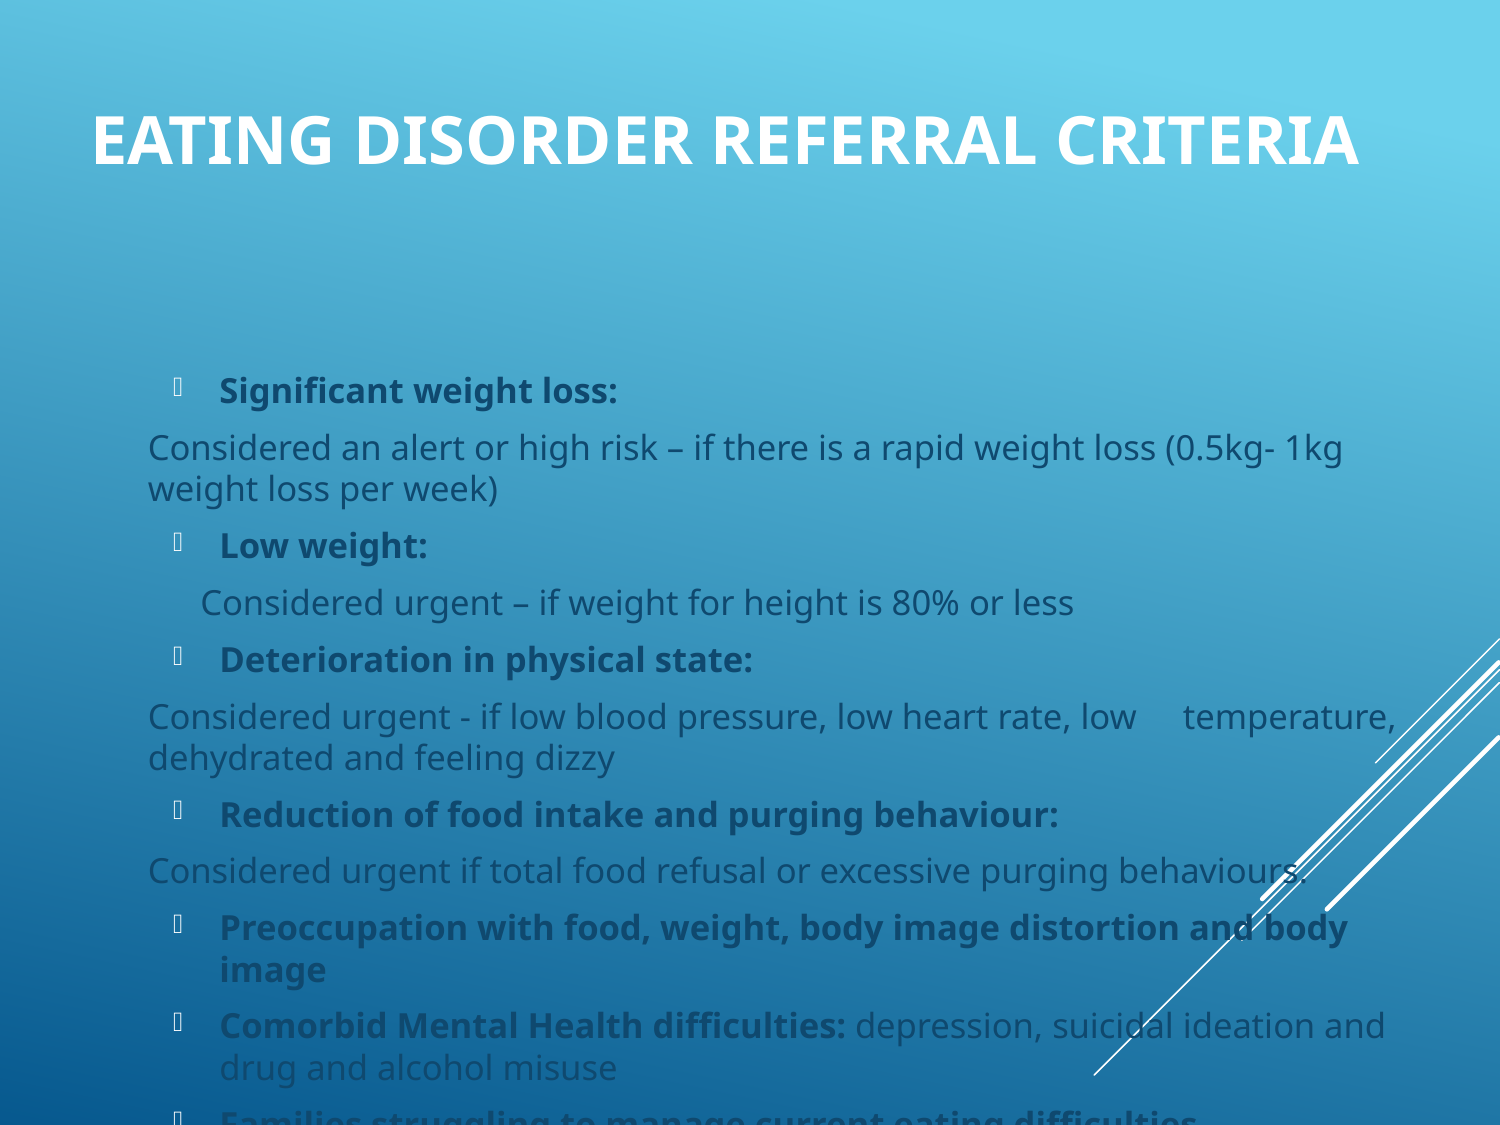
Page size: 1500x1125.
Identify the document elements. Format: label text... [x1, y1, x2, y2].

list Significant weight loss: Considered an alert or high risk – if there is a rapid weight loss (0.5kg- 1kg weight loss per week) Low weight: Considered urgent – if weight for height is 80% or less Deterioration in physical state: Considered urgent - if low blood pressure, low heart rate, low temperature, dehydrated and feeling dizzy Reduction of food intake and purging behaviour: Considered urgent if total food refusal or excessive purging behaviours. Preoccupation with food, weight, body image distortion and body image Comorbid Mental Health difficulties: depression, suicidal ideation and drug and alcohol misuse Families struggling to manage current eating difficulties [84, 361, 1455, 1125]
title Eating Disorder Referral Criteria [75, 55, 1425, 220]
